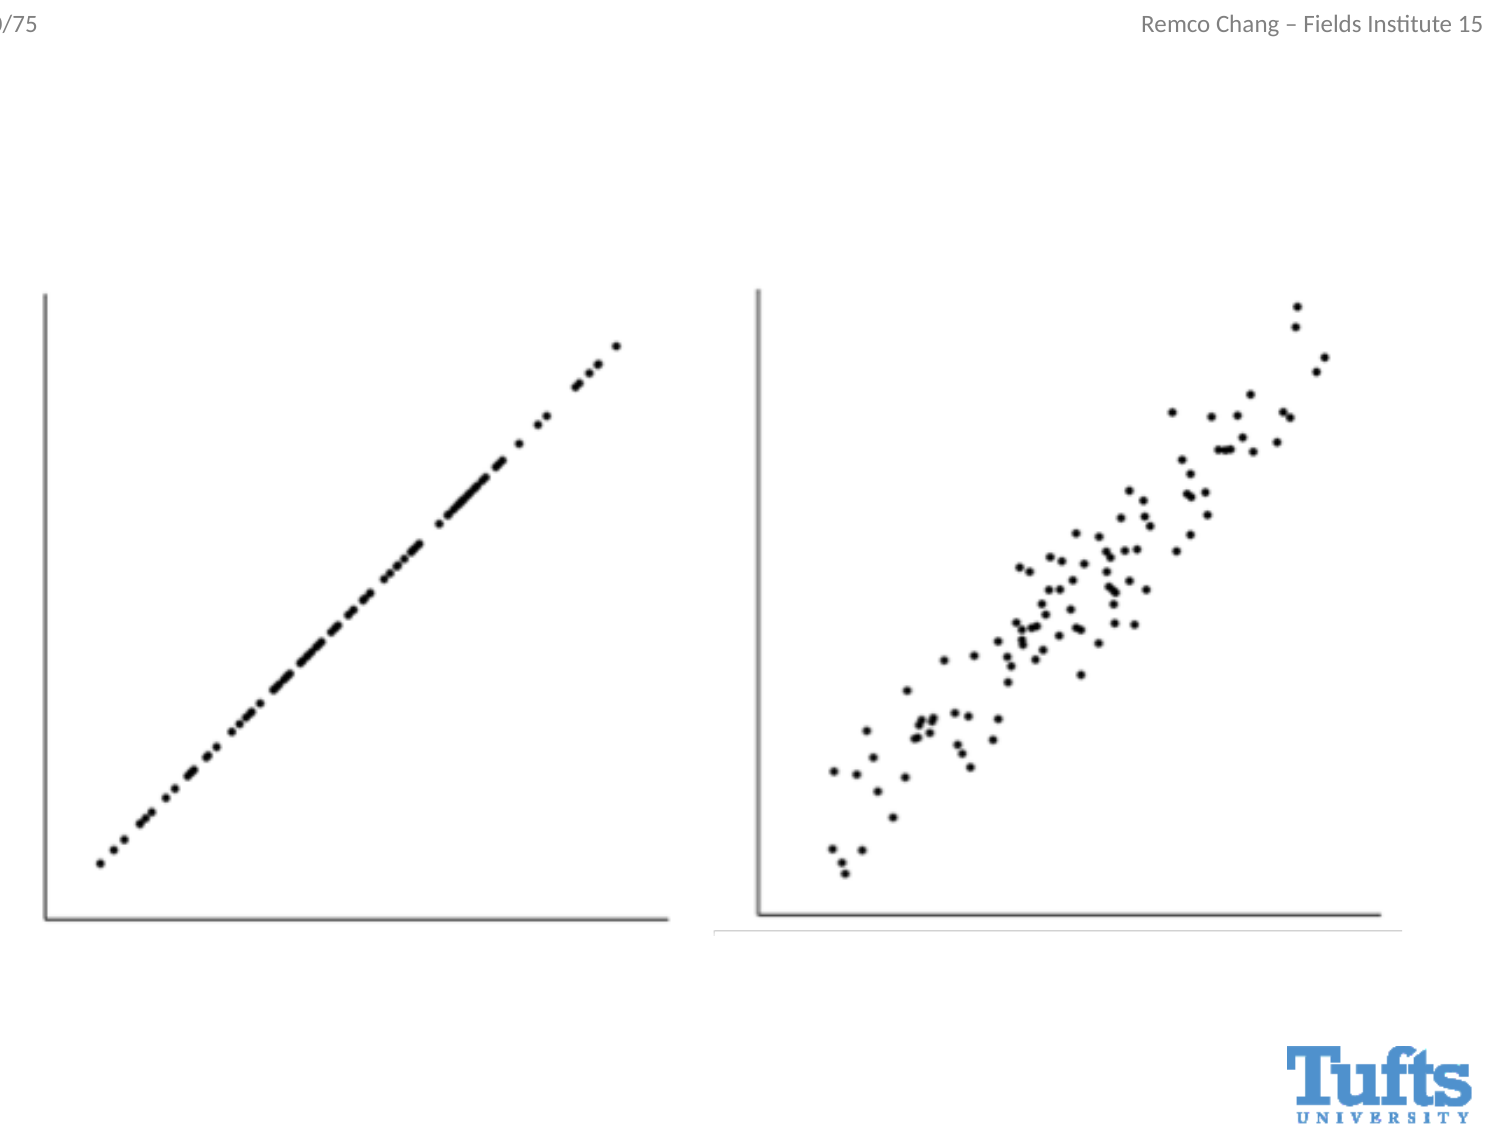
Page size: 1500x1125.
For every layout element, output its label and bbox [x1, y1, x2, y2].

picture [1287, 1046, 1500, 1125]
picture [33, 264, 1403, 937]
